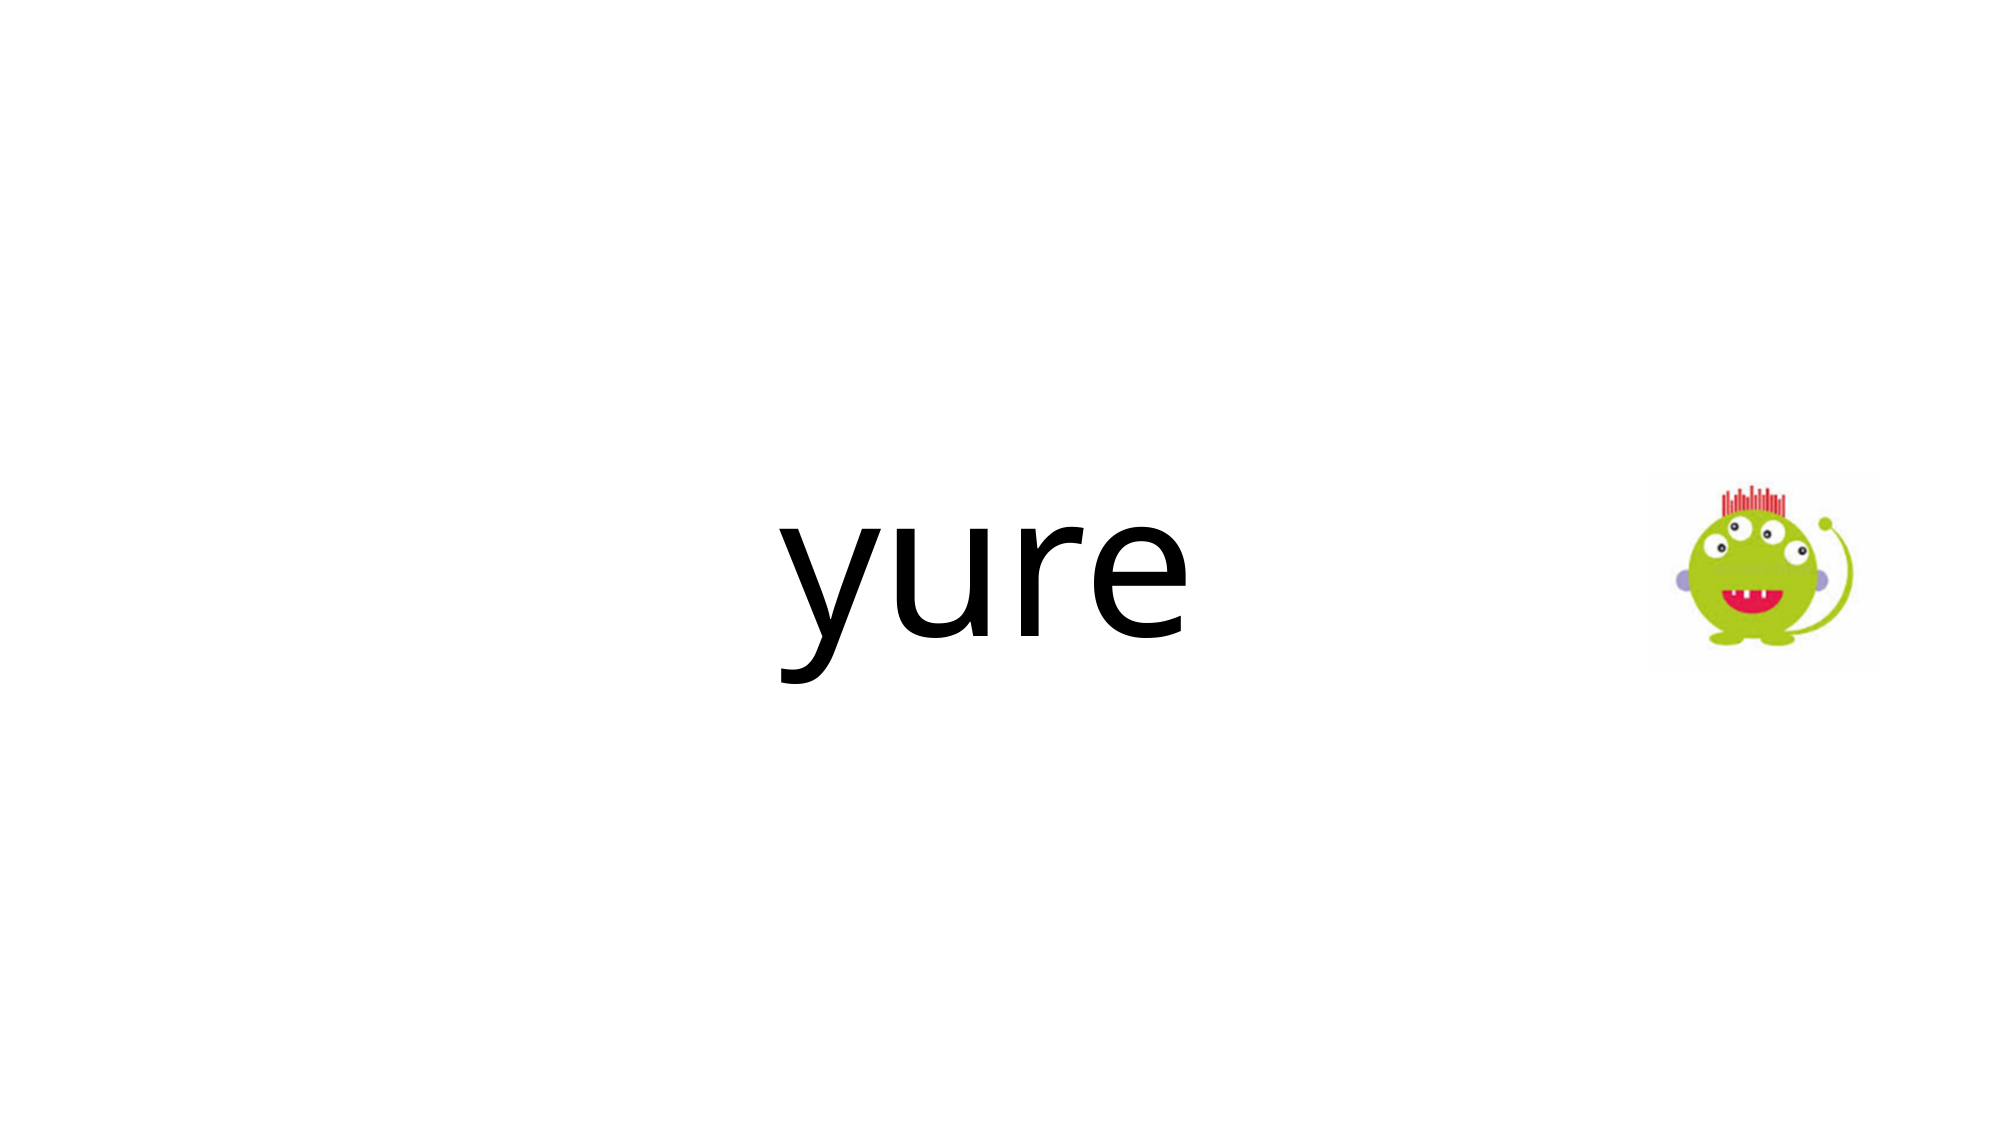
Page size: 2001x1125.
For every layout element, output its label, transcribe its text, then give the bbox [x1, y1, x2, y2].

title yure [125, 462, 1850, 681]
picture [1648, 470, 1881, 674]
